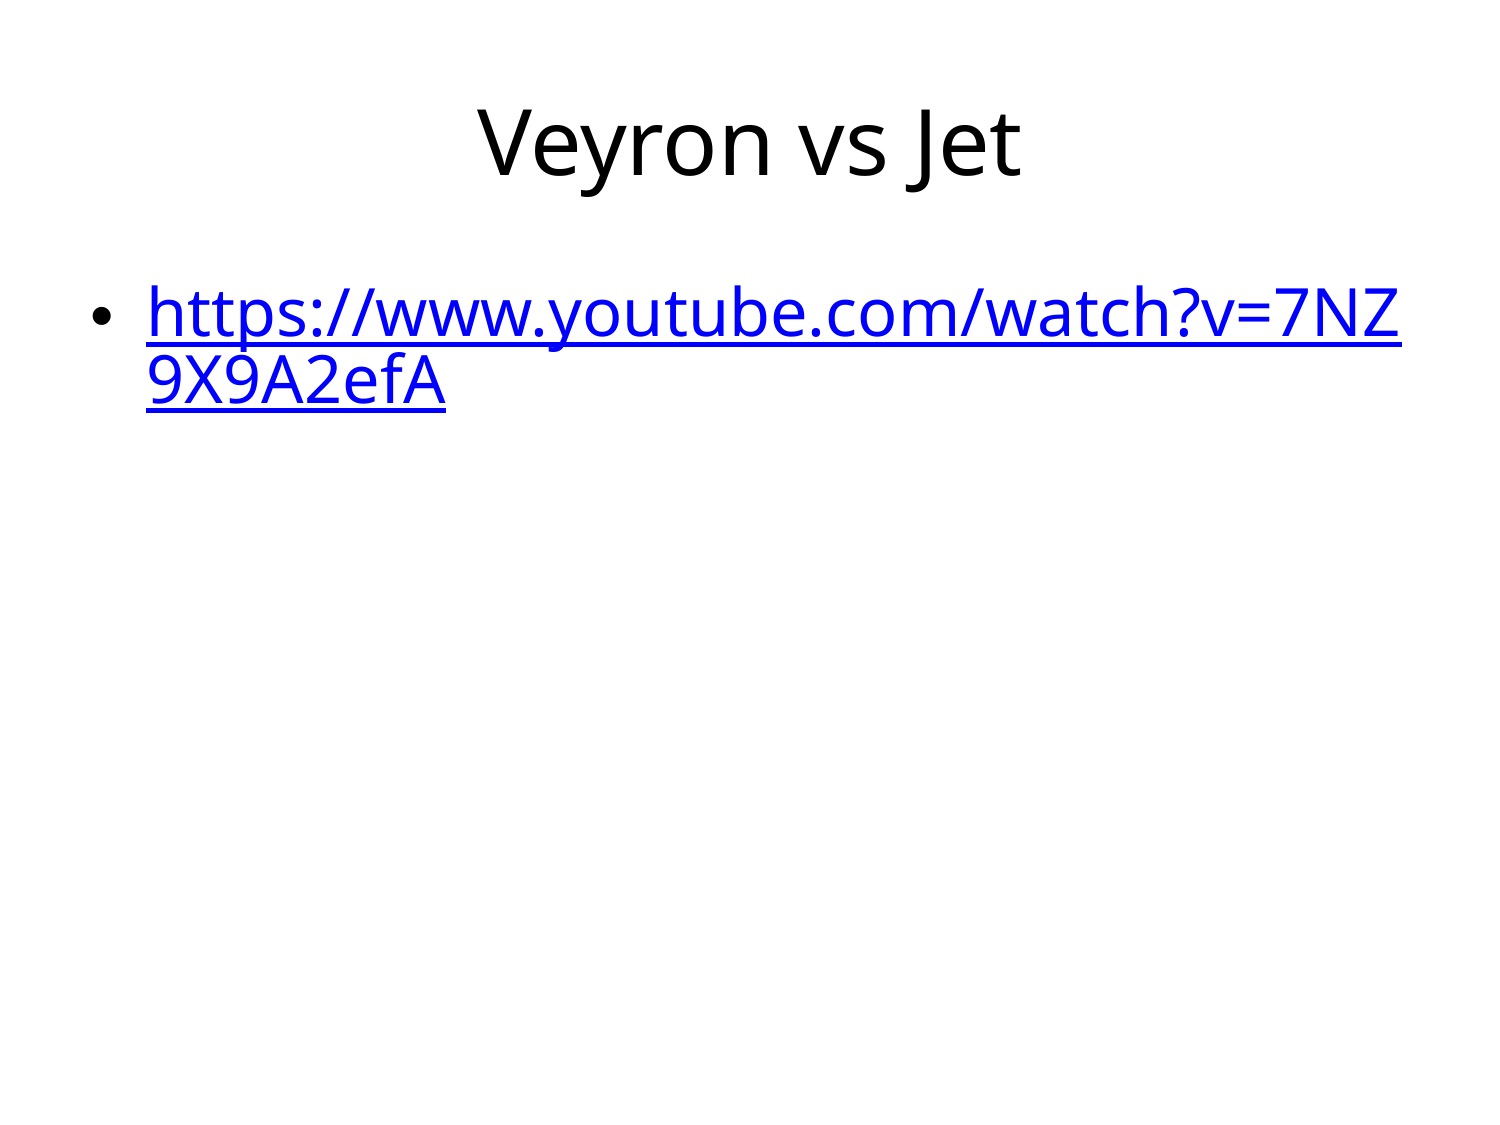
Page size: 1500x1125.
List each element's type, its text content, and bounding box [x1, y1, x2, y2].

title Veyron vs Jet [75, 45, 1425, 233]
list https://www.youtube.com/watch?v=7NZ9X9A2efA [75, 262, 1425, 1005]
